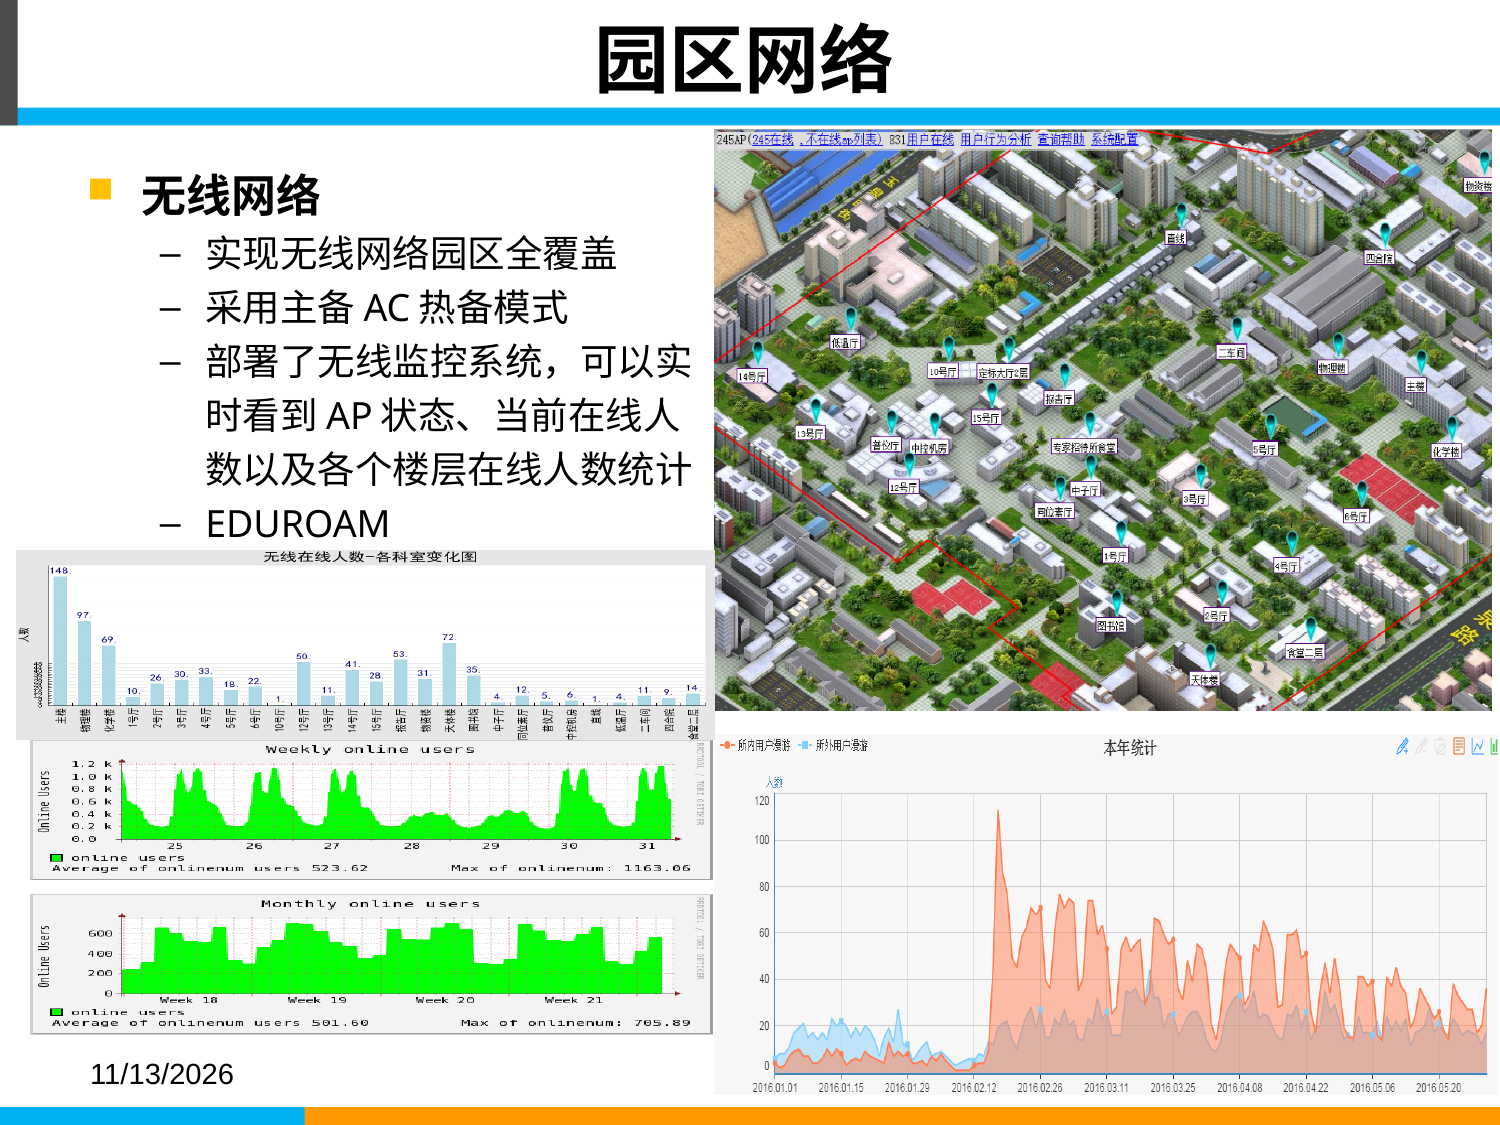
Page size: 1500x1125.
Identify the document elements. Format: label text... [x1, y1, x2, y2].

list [714, 128, 1493, 712]
text_box 无线网络 实现无线网络园区全覆盖 采用主备AC热备模式 部署了无线监控系统，可以实时看到AP状态、当前在线人数以及各个楼层在线人数统计 EDUROAM [71, 149, 709, 549]
picture [16, 550, 1498, 1095]
title 园区网络 [82, 7, 1407, 109]
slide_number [75, 1045, 425, 1103]
